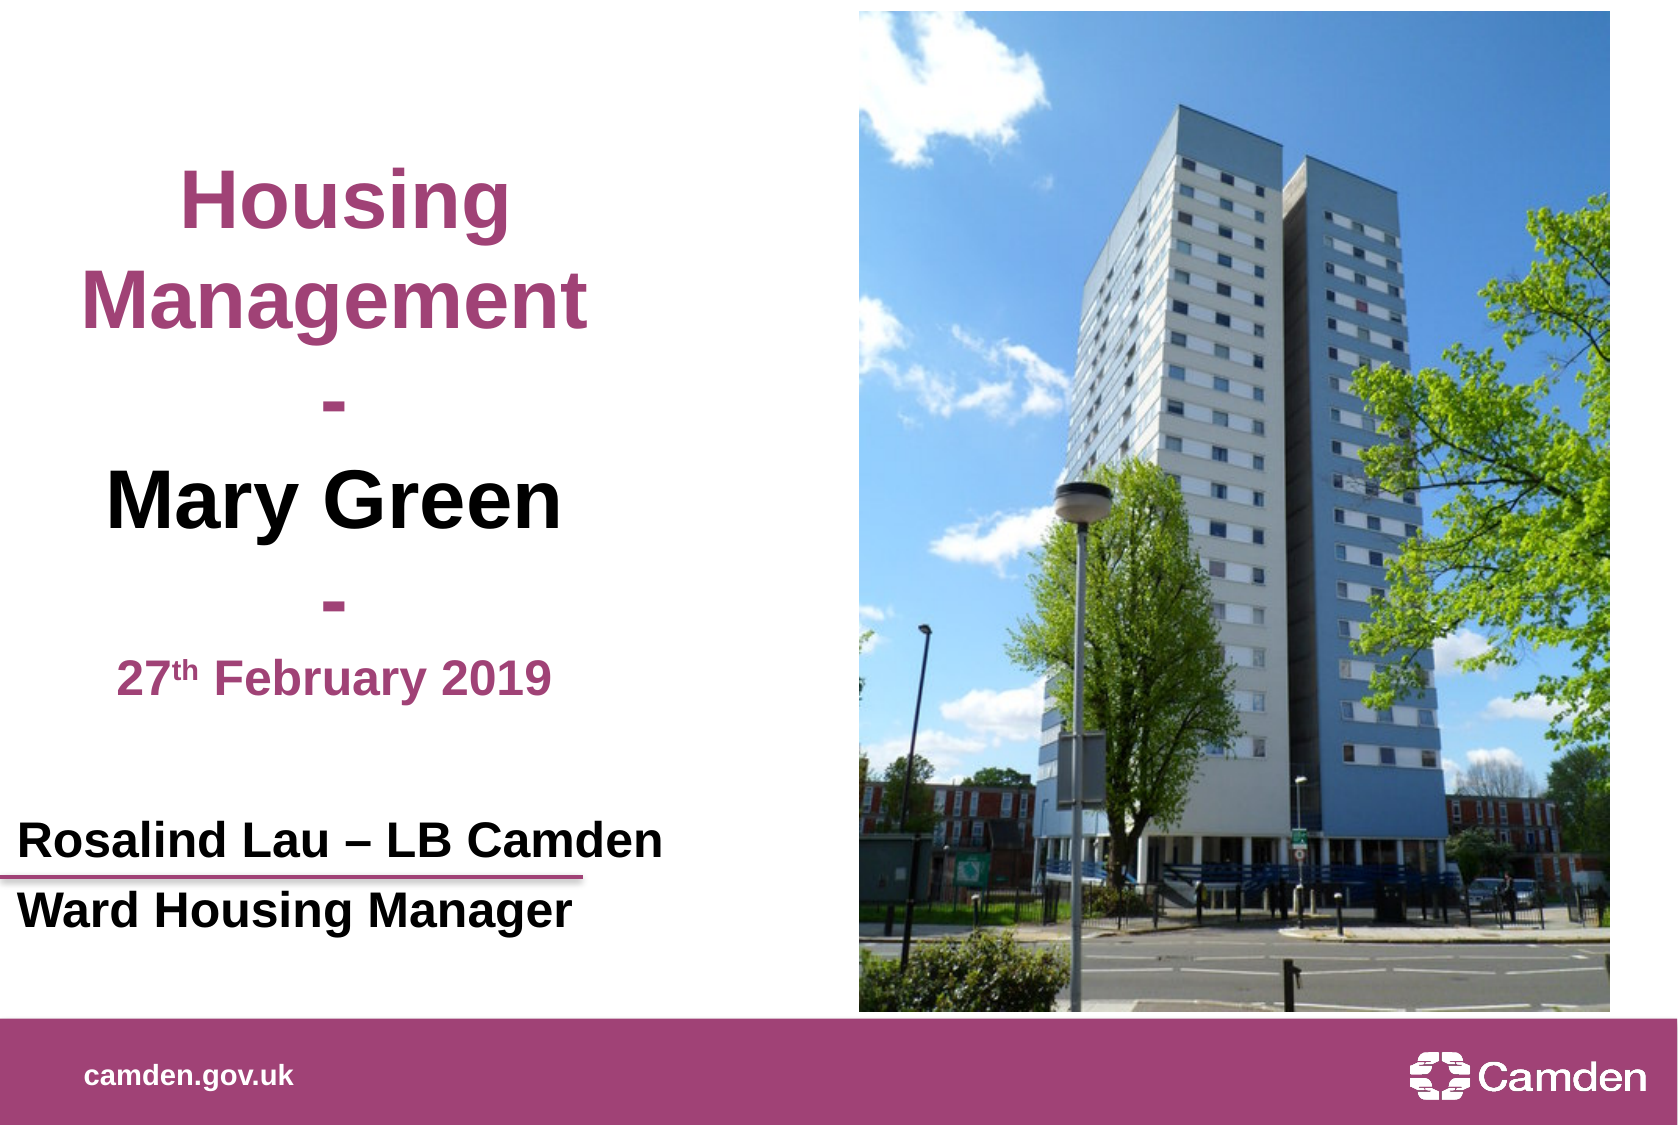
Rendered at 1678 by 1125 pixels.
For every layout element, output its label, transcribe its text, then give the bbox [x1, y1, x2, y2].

picture [1410, 1052, 1646, 1100]
subtitle Rosalind Lau – LB Camden Ward Housing Manager [16, 807, 728, 904]
picture [859, 11, 1610, 1013]
text_box Housing Management - Mary Green - 27th February 2019 [48, 45, 621, 739]
